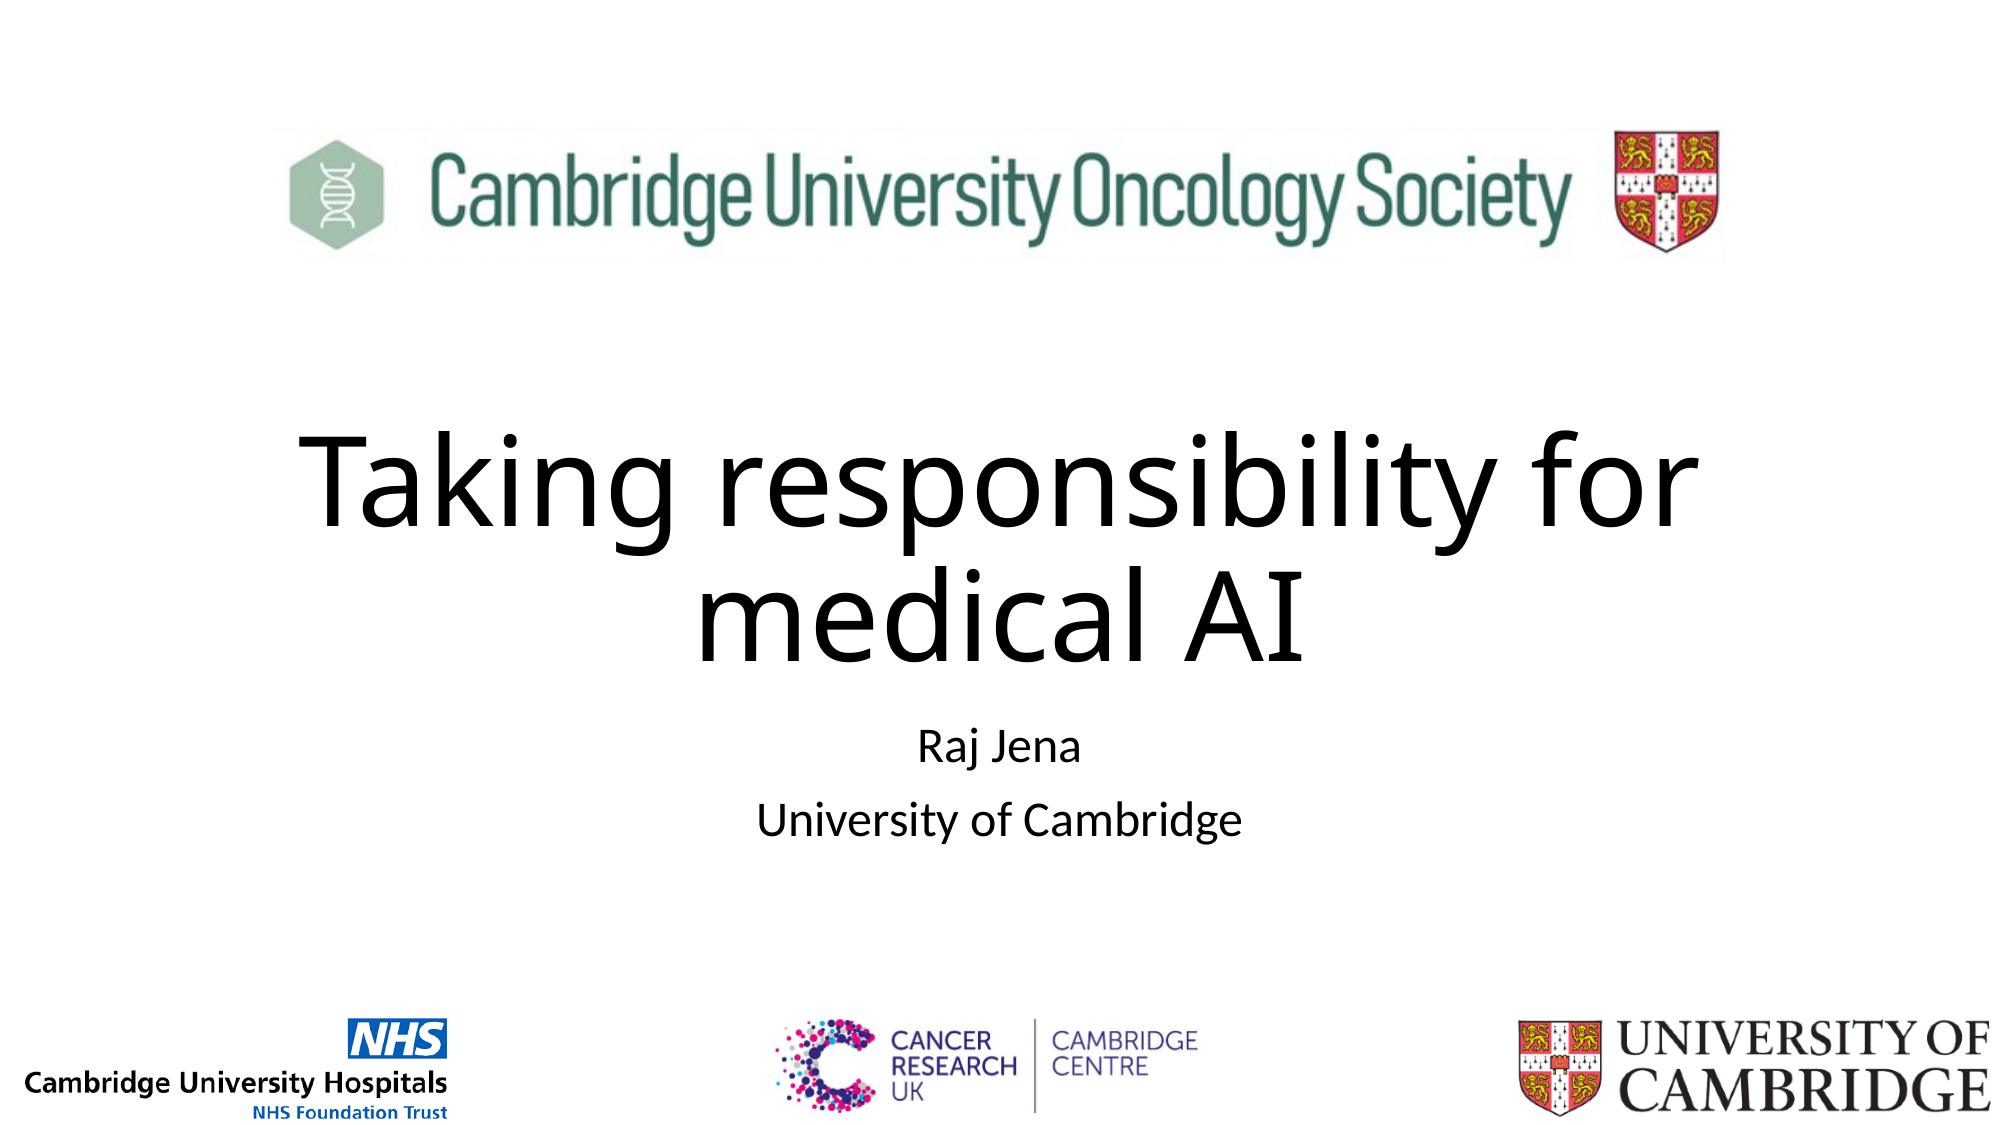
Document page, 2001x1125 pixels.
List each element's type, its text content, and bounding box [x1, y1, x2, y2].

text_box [0, 996, 2000, 1125]
title Taking responsibility for medical AI [249, 304, 1750, 697]
subtitle Raj Jena University of Cambridge [249, 711, 1750, 983]
picture [274, 126, 1726, 263]
